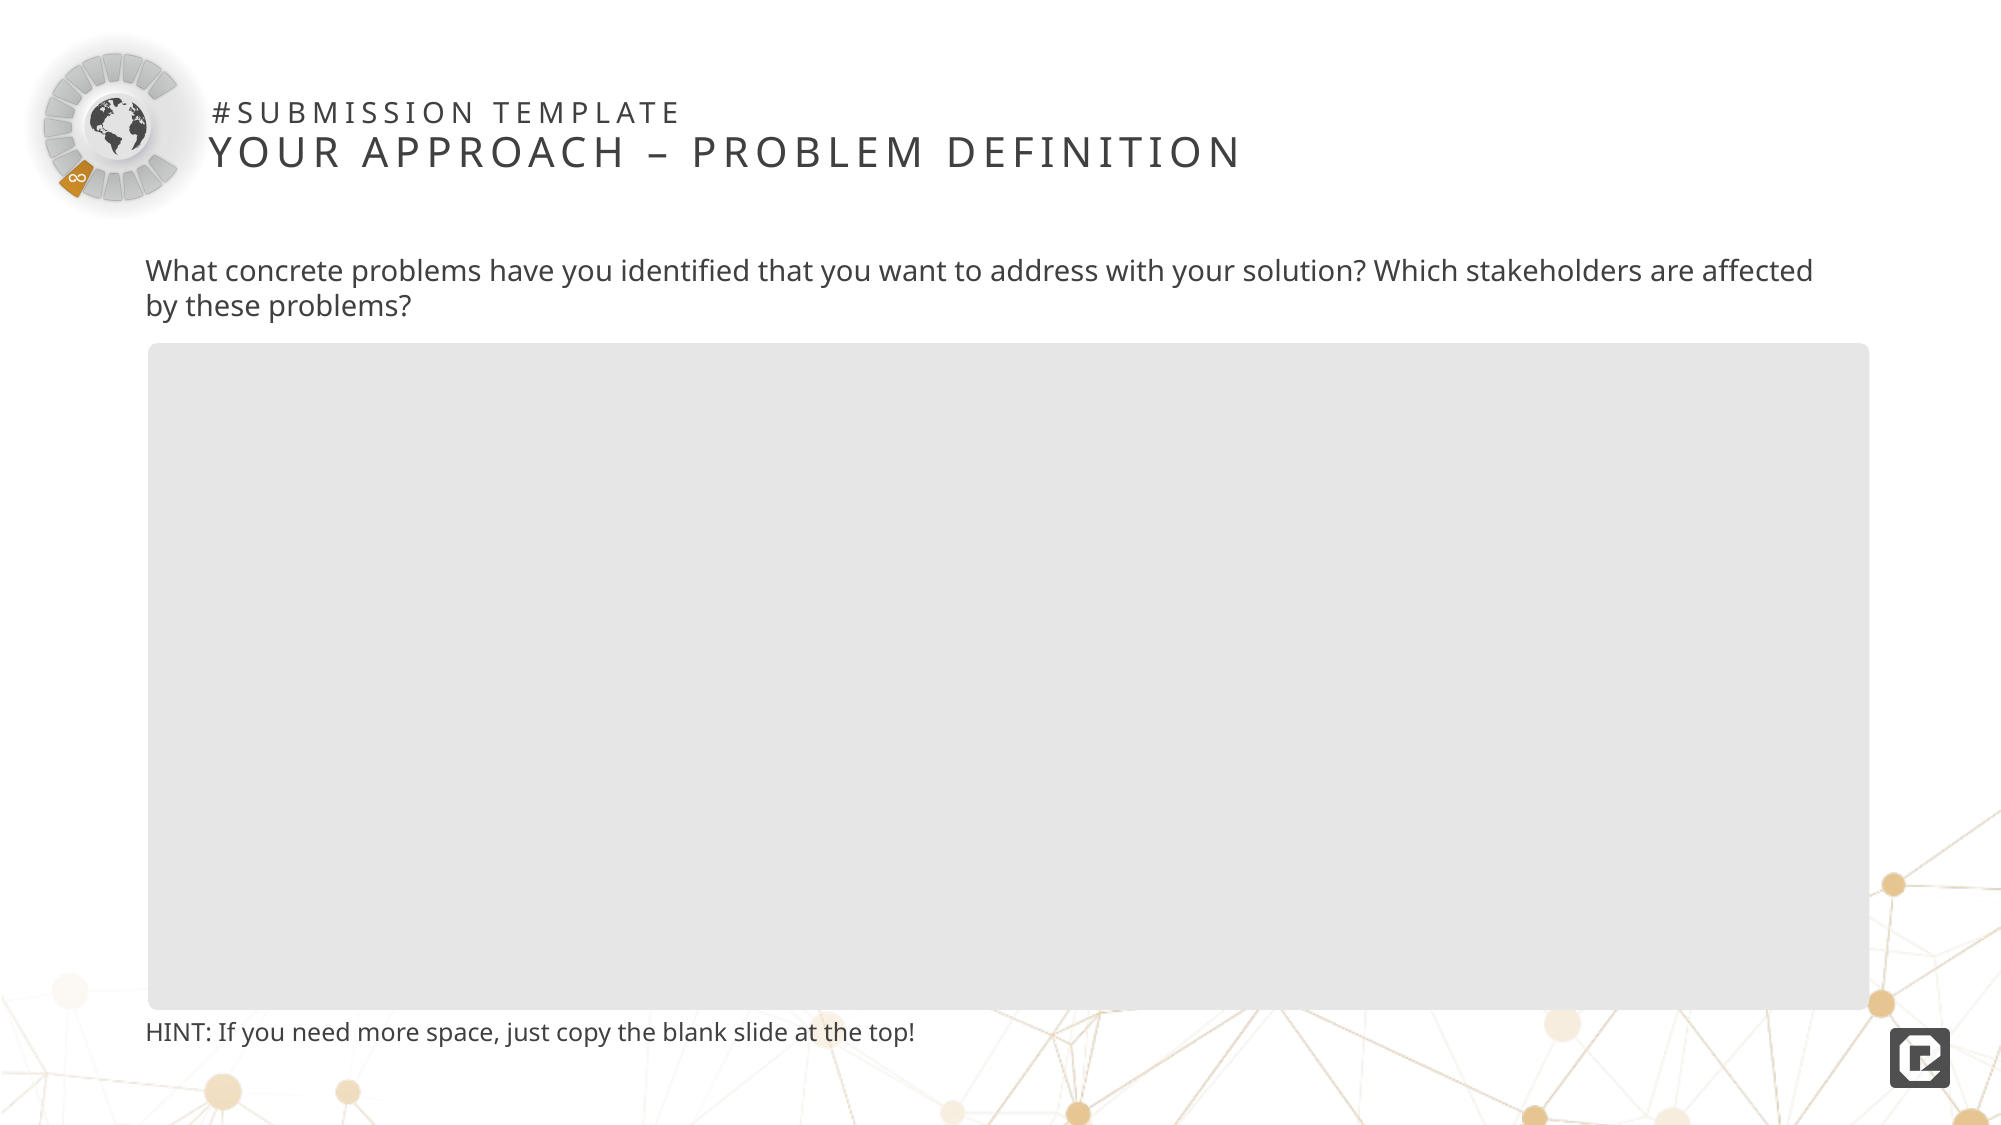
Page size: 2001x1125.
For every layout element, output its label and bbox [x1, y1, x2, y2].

picture [20, 28, 297, 225]
picture [1890, 1028, 1950, 1088]
